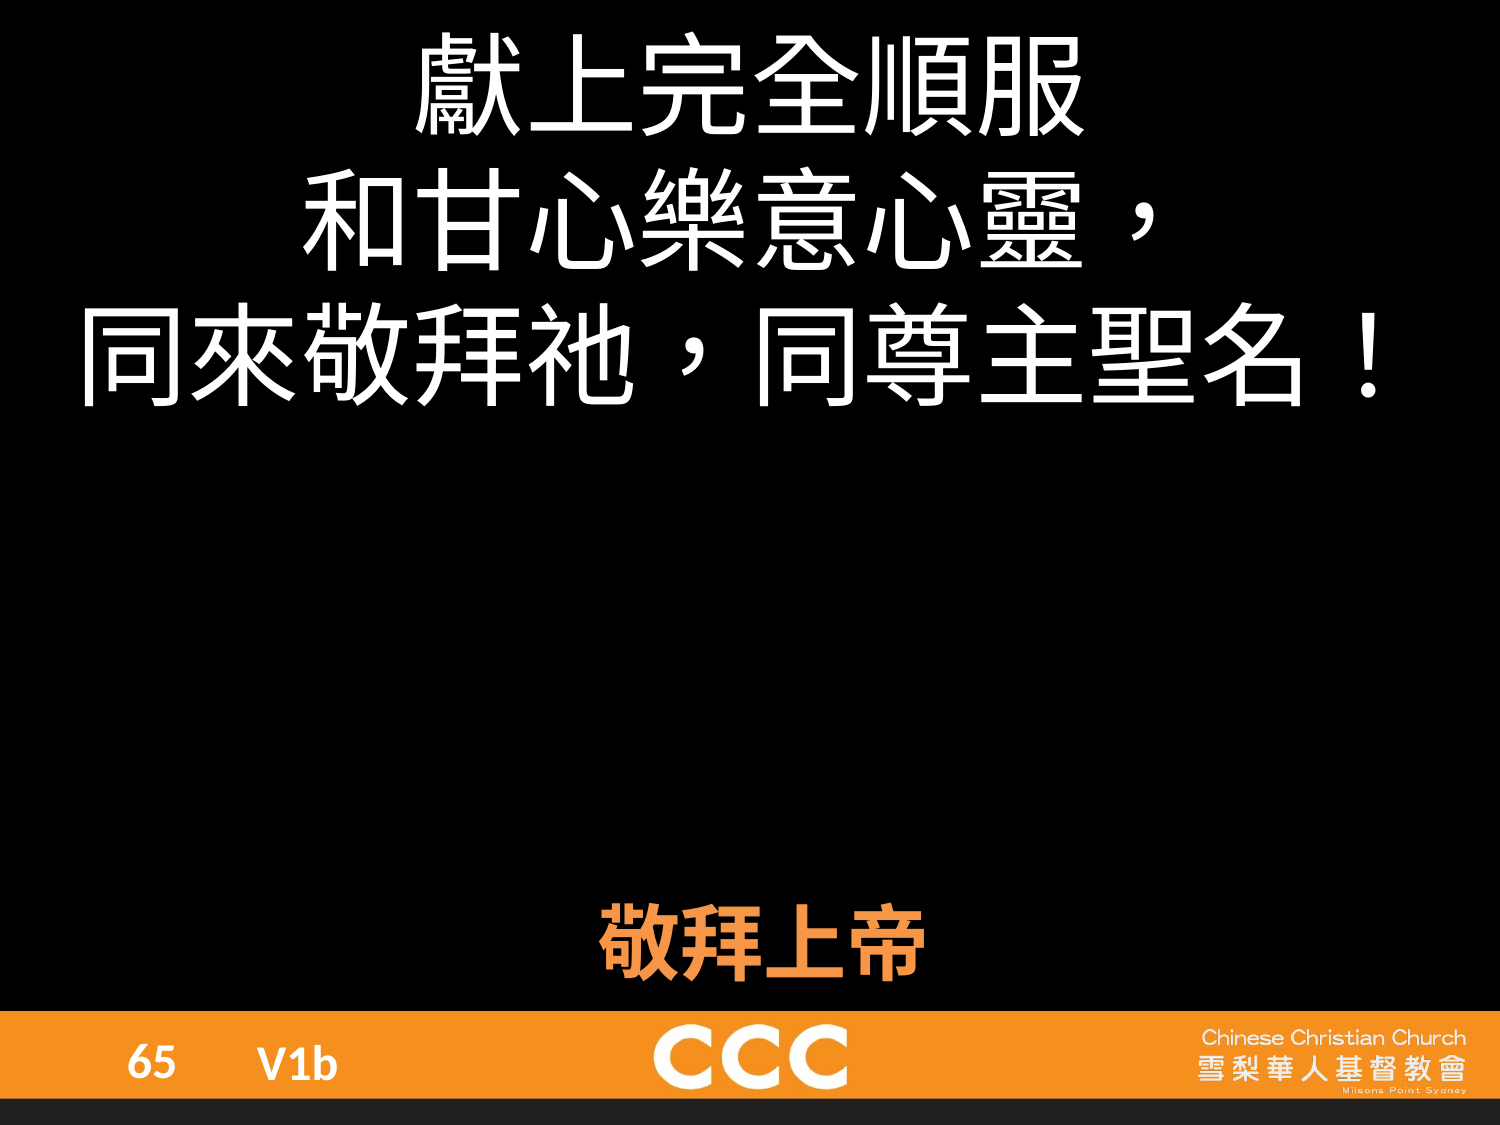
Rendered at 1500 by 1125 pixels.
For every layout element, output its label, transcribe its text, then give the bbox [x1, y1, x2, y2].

text_box V1b [242, 1023, 372, 1099]
text_box 獻上完全順服 和甘心樂意心靈， 同來敬拜祂，同尊主聖名！ 主 [0, 7, 1500, 1125]
text_box 敬拜上帝 [0, 883, 1494, 999]
